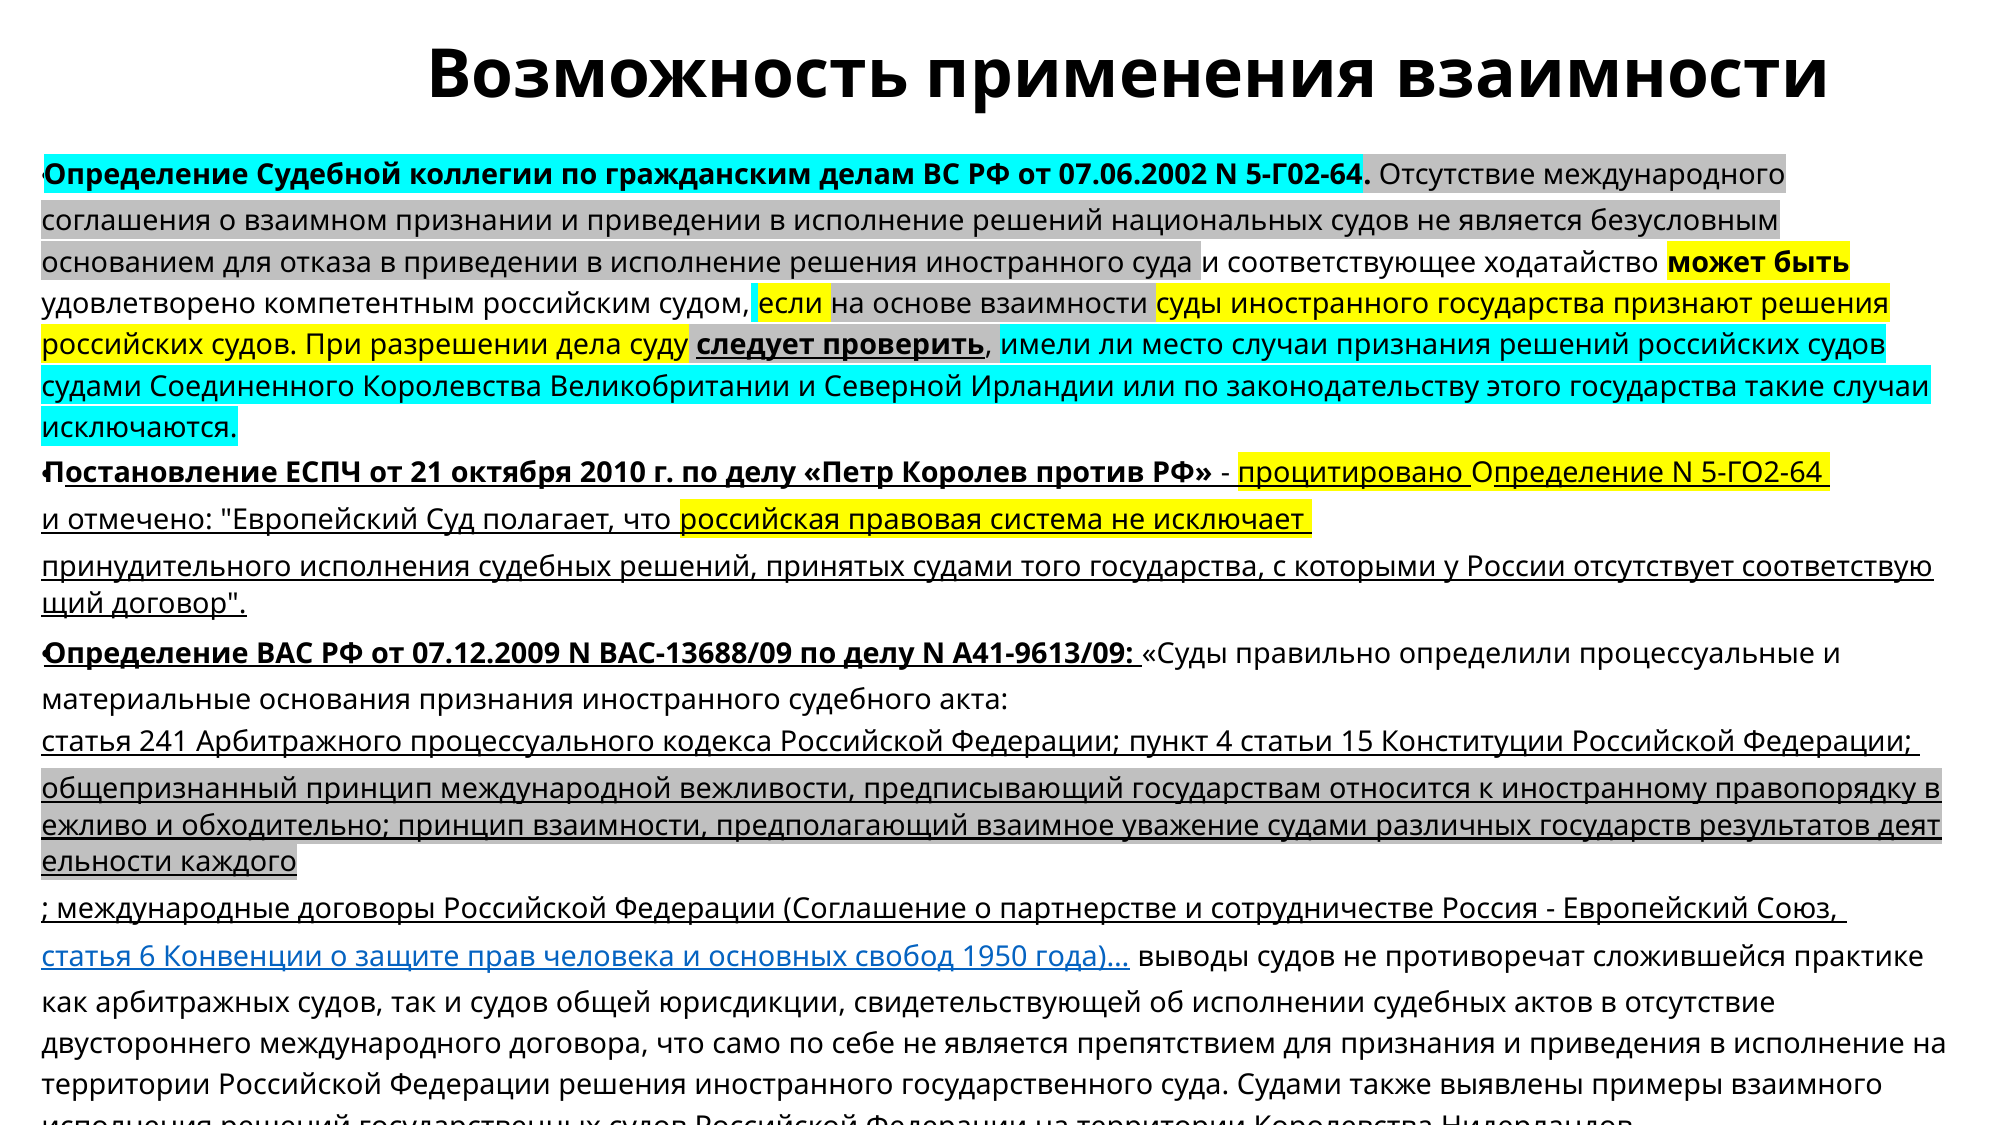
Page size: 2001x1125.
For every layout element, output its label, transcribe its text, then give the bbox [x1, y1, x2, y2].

title Возможность применения взаимности [137, 30, 1863, 121]
list Определение Судебной коллегии по гражданским делам ВС РФ от 07.06.2002 N 5-Г02-64. Отсутствие международного соглашения о взаимном признании и приведении в исполнение решений национальных судов не является безусловным основанием для отказа в приведении в исполнение решения иностранного суда и соответствующее ходатайство может быть удовлетворено компетентным российским судом, если на основе взаимности суды иностранного государства признают решения российских судов. При разрешении дела суду следует проверить, имели ли место случаи признания решений российских судов судами Соединенного Королевства Великобритании и Северной Ирландии или по законодательству этого государства такие случаи исключаются. Постановление ЕСПЧ от 21 октября 2010 г. по делу «Петр Королев против РФ» - процитировано Определение N 5-ГО2-64 и отмечено: "Европейский Суд полагает, что российская правовая система не исключает принудительного исполнения судебных решений, принятых судами того государства, с которыми у России отсутствует соответствующий договор". Определение ВАС РФ от 07.12.2009 N ВАС-13688/09 по делу N А41-9613/09: «Суды правильно определили процессуальные и материальные основания признания иностранного судебного акта: статья 241 Арбитражного процессуального кодекса Российской Федерации; пункт 4 статьи 15 Конституции Российской Федерации; общепризнанный принцип международной вежливости, предписывающий государствам относится к иностранному правопорядку вежливо и обходительно; принцип взаимности, предполагающий взаимное уважение судами различных государств результатов деятельности каждого; международные договоры Российской Федерации (Соглашение о партнерстве и сотрудничестве Россия - Европейский Союз, статья 6 Конвенции о защите прав человека и основных свобод 1950 года)… выводы судов не противоречат сложившейся практике как арбитражных судов, так и судов общей юрисдикции, свидетельствующей об исполнении судебных актов в отсутствие двустороннего международного договора, что само по себе не является препятствием для признания и приведения в исполнение на территории Российской Федерации решения иностранного государственного суда. Судами также выявлены примеры взаимного исполнения решений государственных судов Российской Федерации на территории Королевства Нидерландов. [26, 140, 1967, 1094]
